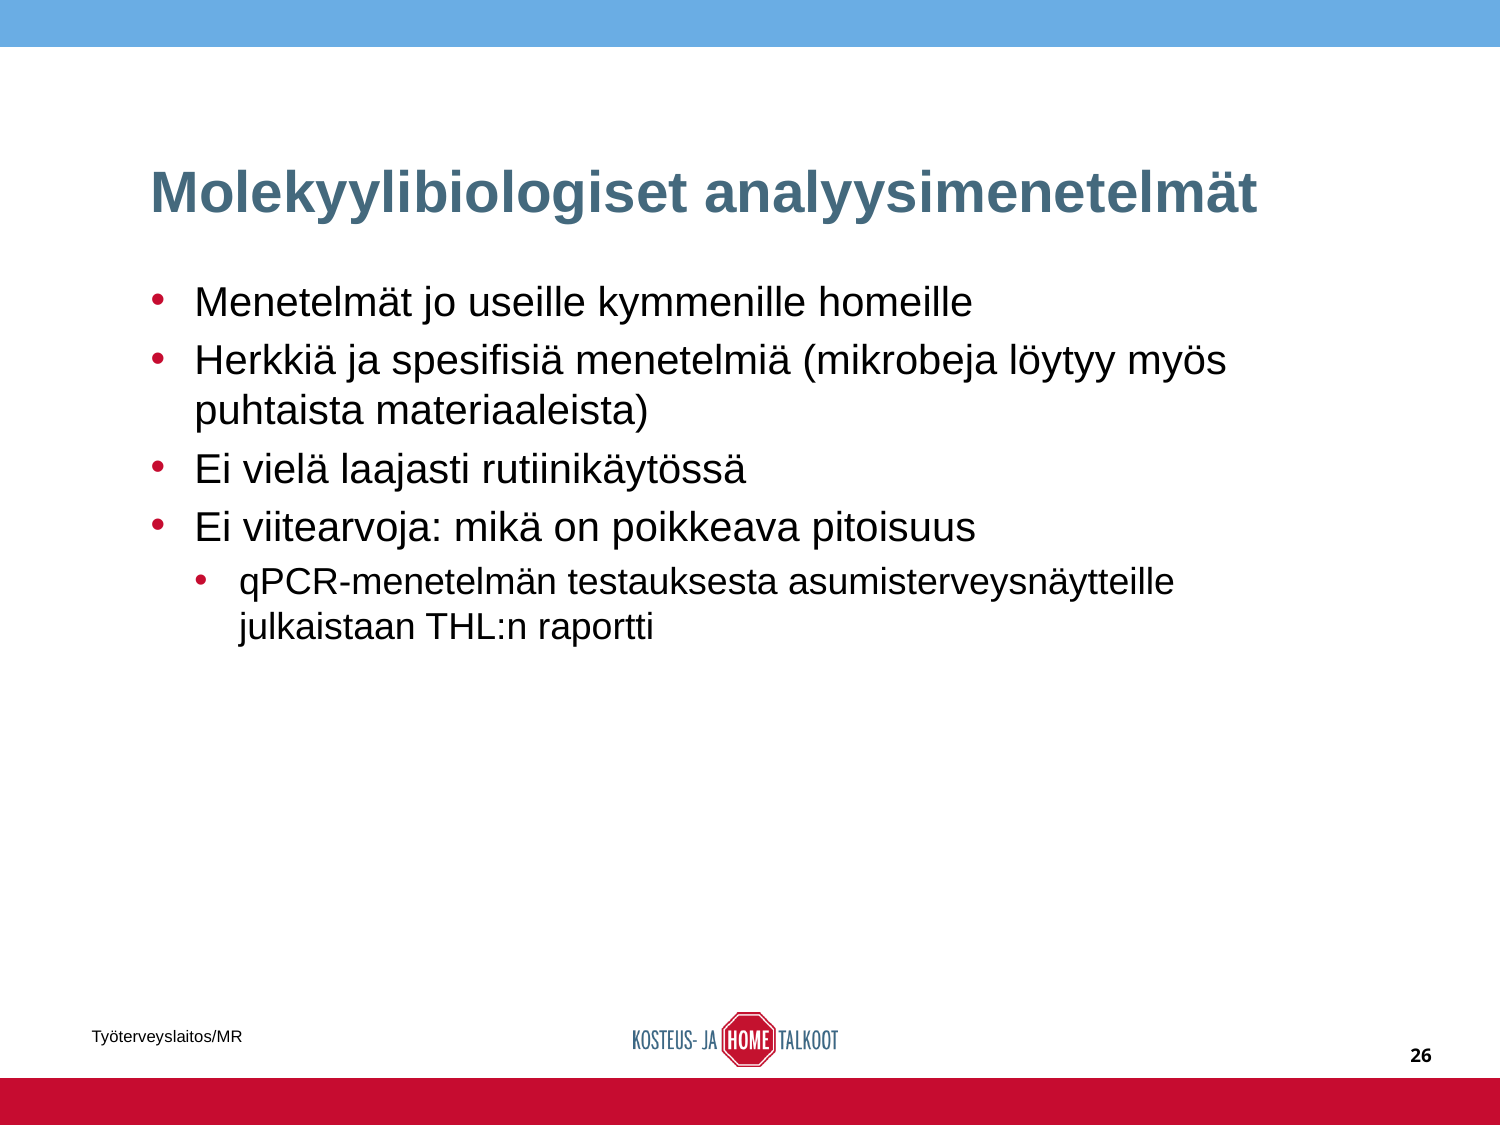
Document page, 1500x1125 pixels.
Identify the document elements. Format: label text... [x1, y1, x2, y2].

slide_number 26 [1364, 1016, 1447, 1077]
picture [633, 1012, 838, 1067]
list Menetelmät jo useille kymmenille homeille Herkkiä ja spesifisiä menetelmiä (mikrobeja löytyy myös puhtaista materiaaleista) Ei vielä laajasti rutiinikäytössä Ei viitearvoja: mikä on poikkeava pitoisuus qPCR-menetelmän testauksesta asumisterveysnäytteille julkaistaan THL:n raportti [135, 267, 1365, 988]
title Molekyylibiologiset analyysimenetelmät [135, 54, 1365, 232]
footer Työterveyslaitos/MR [76, 993, 372, 1054]
